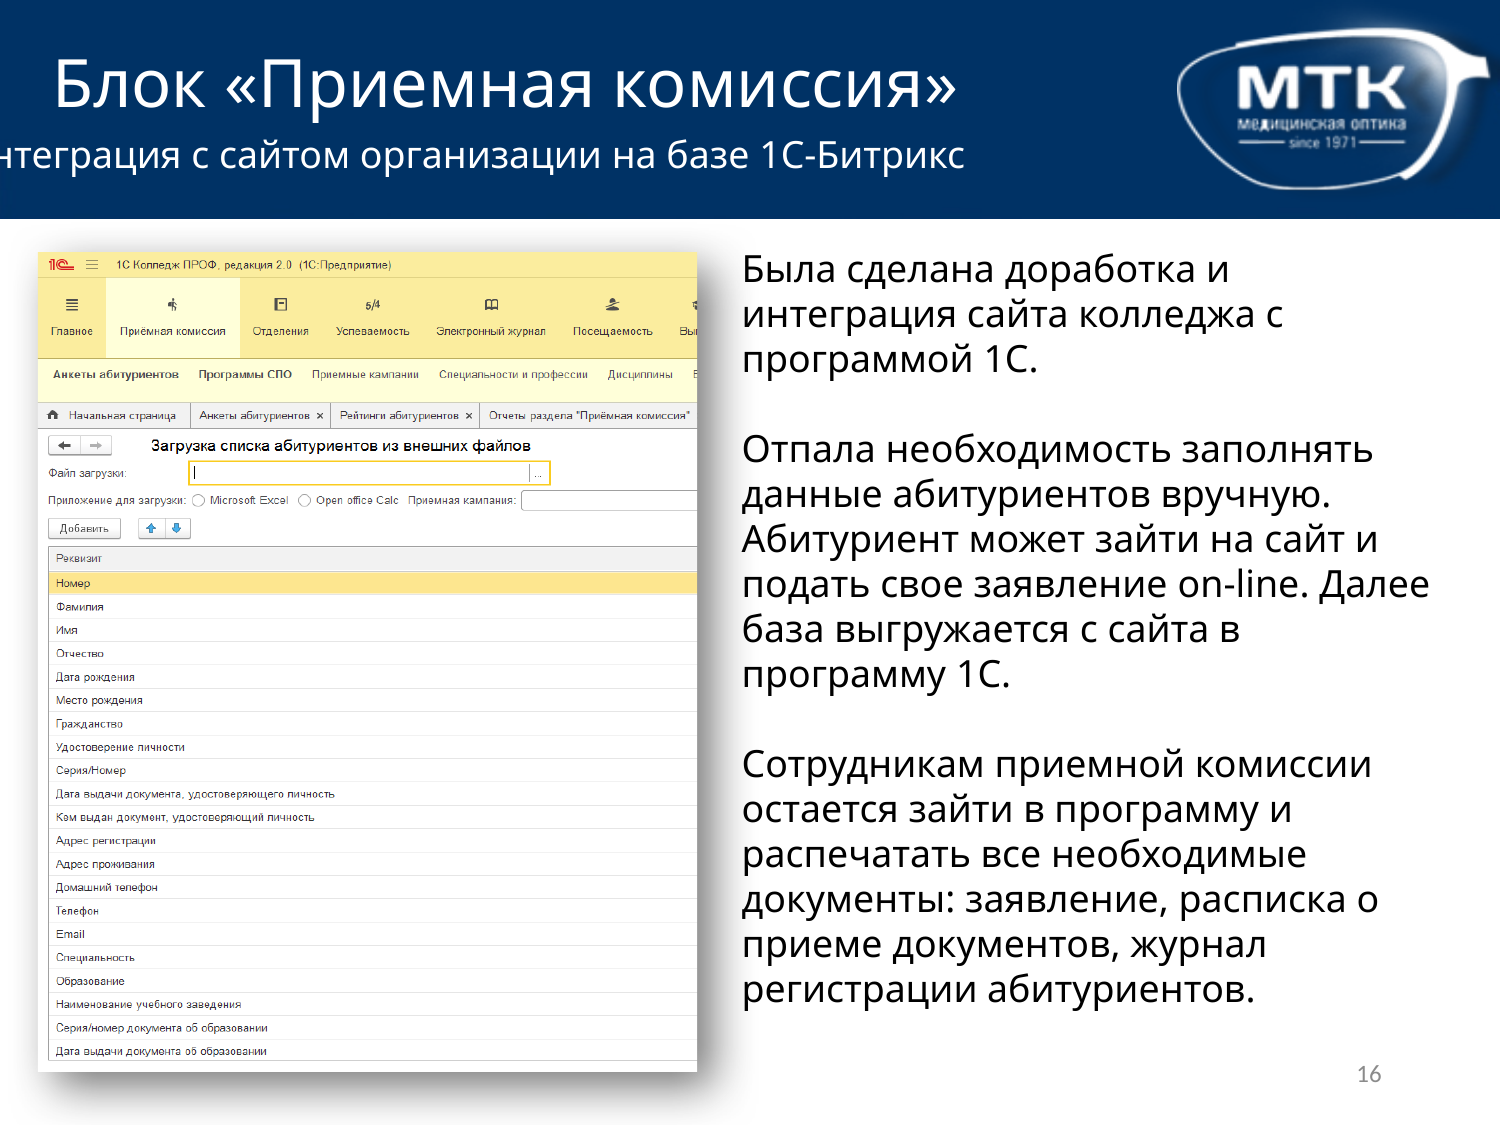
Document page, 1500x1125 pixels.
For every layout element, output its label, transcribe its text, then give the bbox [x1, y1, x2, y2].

picture [0, 0, 1500, 219]
text_box Была сделана доработка и интеграция сайта колледжа с программой 1С. Отпала необходимость заполнять данные абитуриентов вручную. Абитуриент может зайти на сайт и подать свое заявление on-line. Далее база выгружается с сайта в программу 1С. Сотрудникам приемной комиссии остается зайти в программу и распечатать все необходимые документы: заявление, расписка о приеме документов, журнал регистрации абитуриентов. [726, 237, 1460, 1018]
picture [37, 252, 698, 1072]
slide_number 16 [1059, 1042, 1397, 1103]
